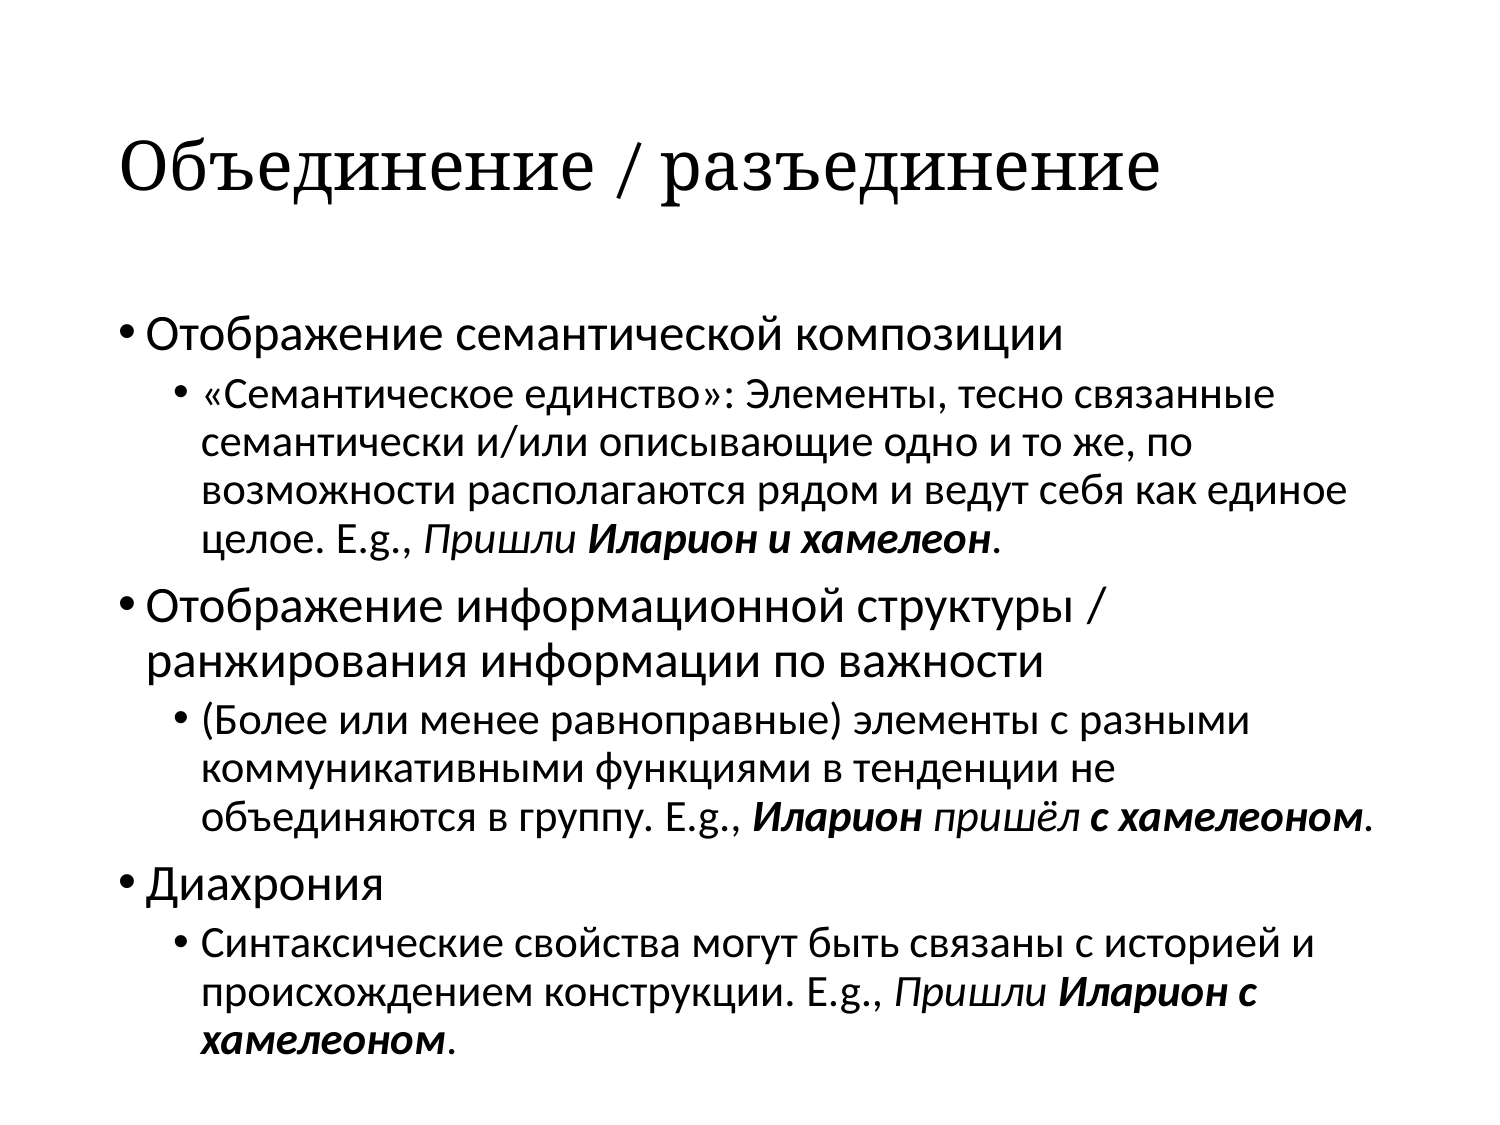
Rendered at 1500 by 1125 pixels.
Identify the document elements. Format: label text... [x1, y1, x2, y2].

title Объединение / разъединение [103, 59, 1397, 278]
list Отображение семантической композиции «Семантическое единство»: Элементы, тесно связанные семантически и/или описывающие одно и то же, по возможности располагаются рядом и ведут себя как единое целое. E.g., Пришли Иларион и хамелеон. Отображение информационной структуры / ранжирования информации по важности (Более или менее равноправные) элементы с разными коммуникативными функциями в тенденции не объединяются в группу. E.g., Иларион пришёл с хамелеоном. Диахрония Синтаксические свойства могут быть связаны с историей и происхождением конструкции. E.g., Пришли Иларион с хамелеоном. [103, 299, 1397, 1125]
